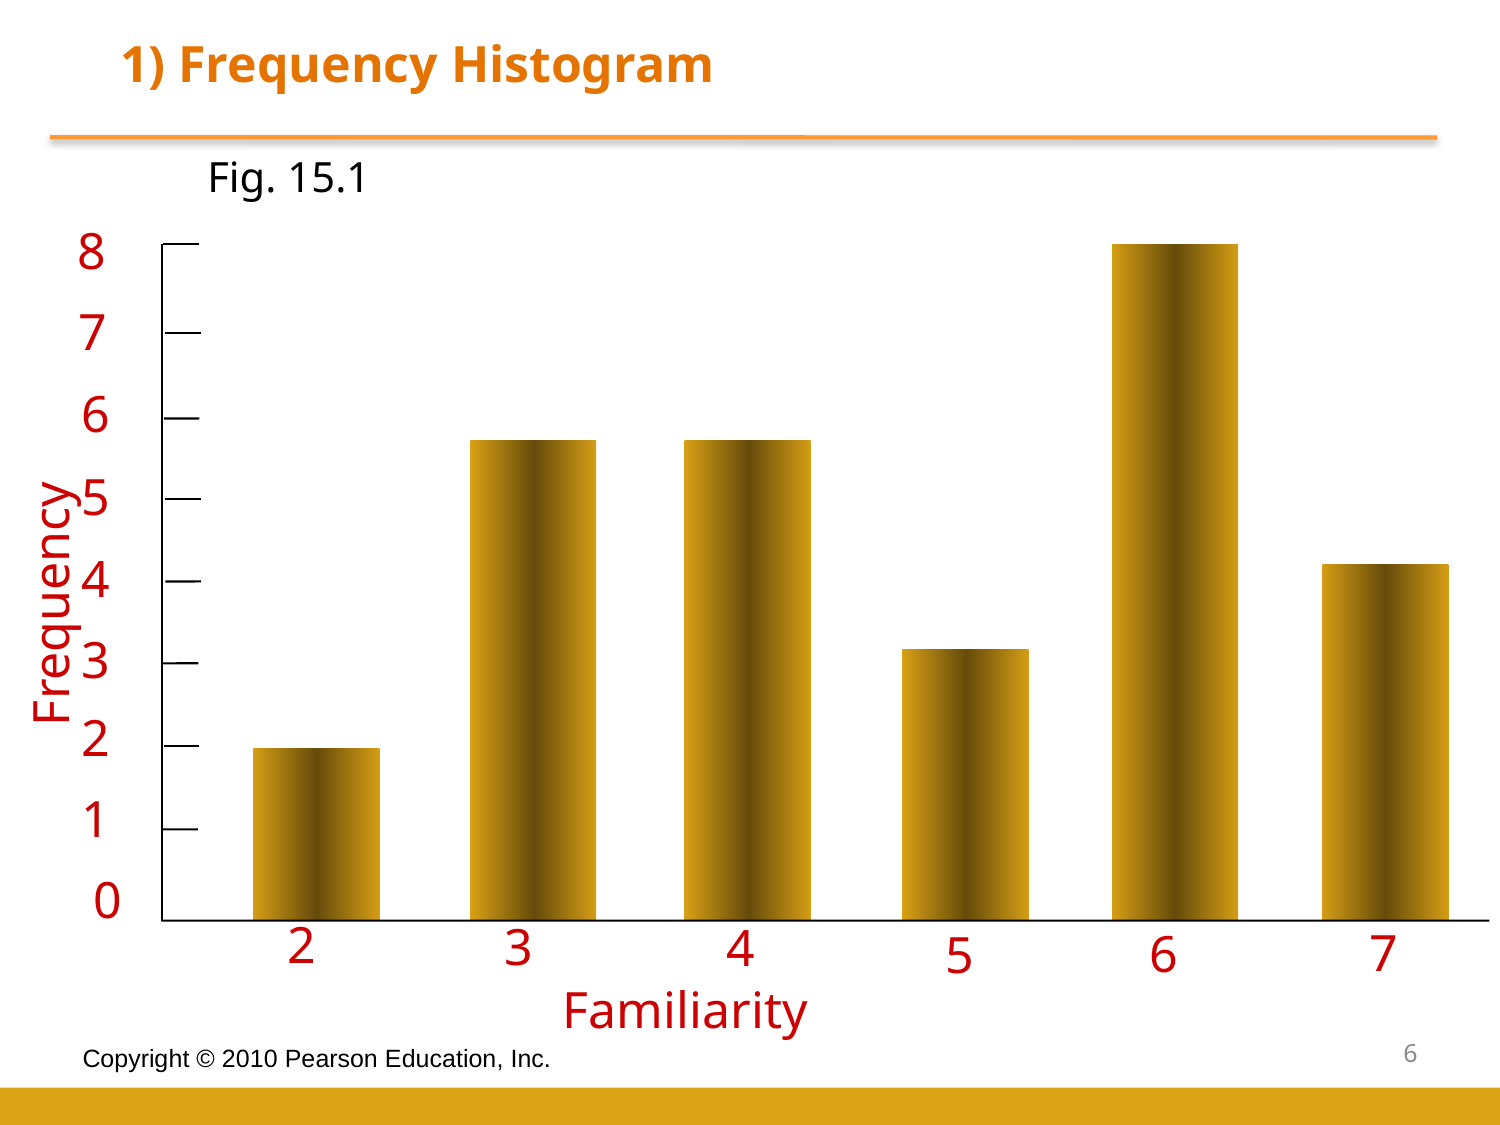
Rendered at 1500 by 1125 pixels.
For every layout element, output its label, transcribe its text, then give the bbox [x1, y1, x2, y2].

slide_number 6 [1391, 1047, 1426, 1079]
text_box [12, 143, 1490, 1047]
title 1) Frequency Histogram [111, 24, 988, 143]
